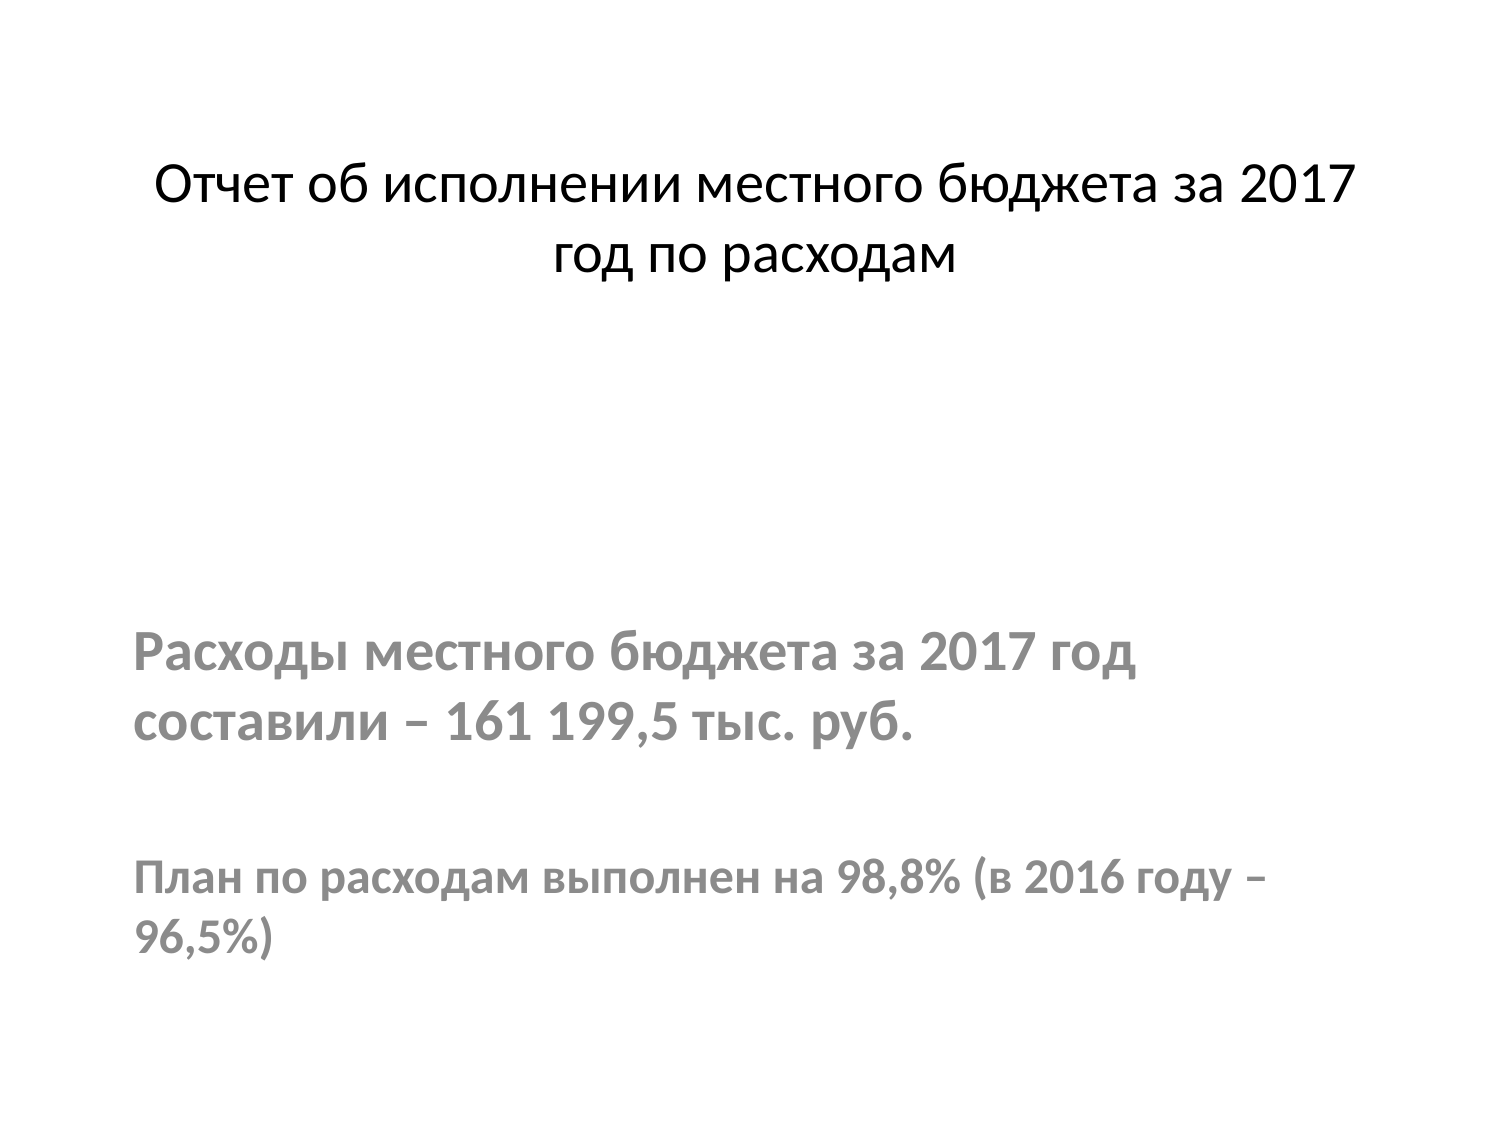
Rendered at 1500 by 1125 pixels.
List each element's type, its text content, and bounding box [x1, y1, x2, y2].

subtitle Расходы местного бюджета за 2017 год составили – 161 199,5 тыс. руб. План по расходам выполнен на 98,8% (в 2016 году – 96,5%) [118, 604, 1394, 941]
title Отчет об исполнении местного бюджета за 2017 год по расходам [118, 113, 1394, 315]
